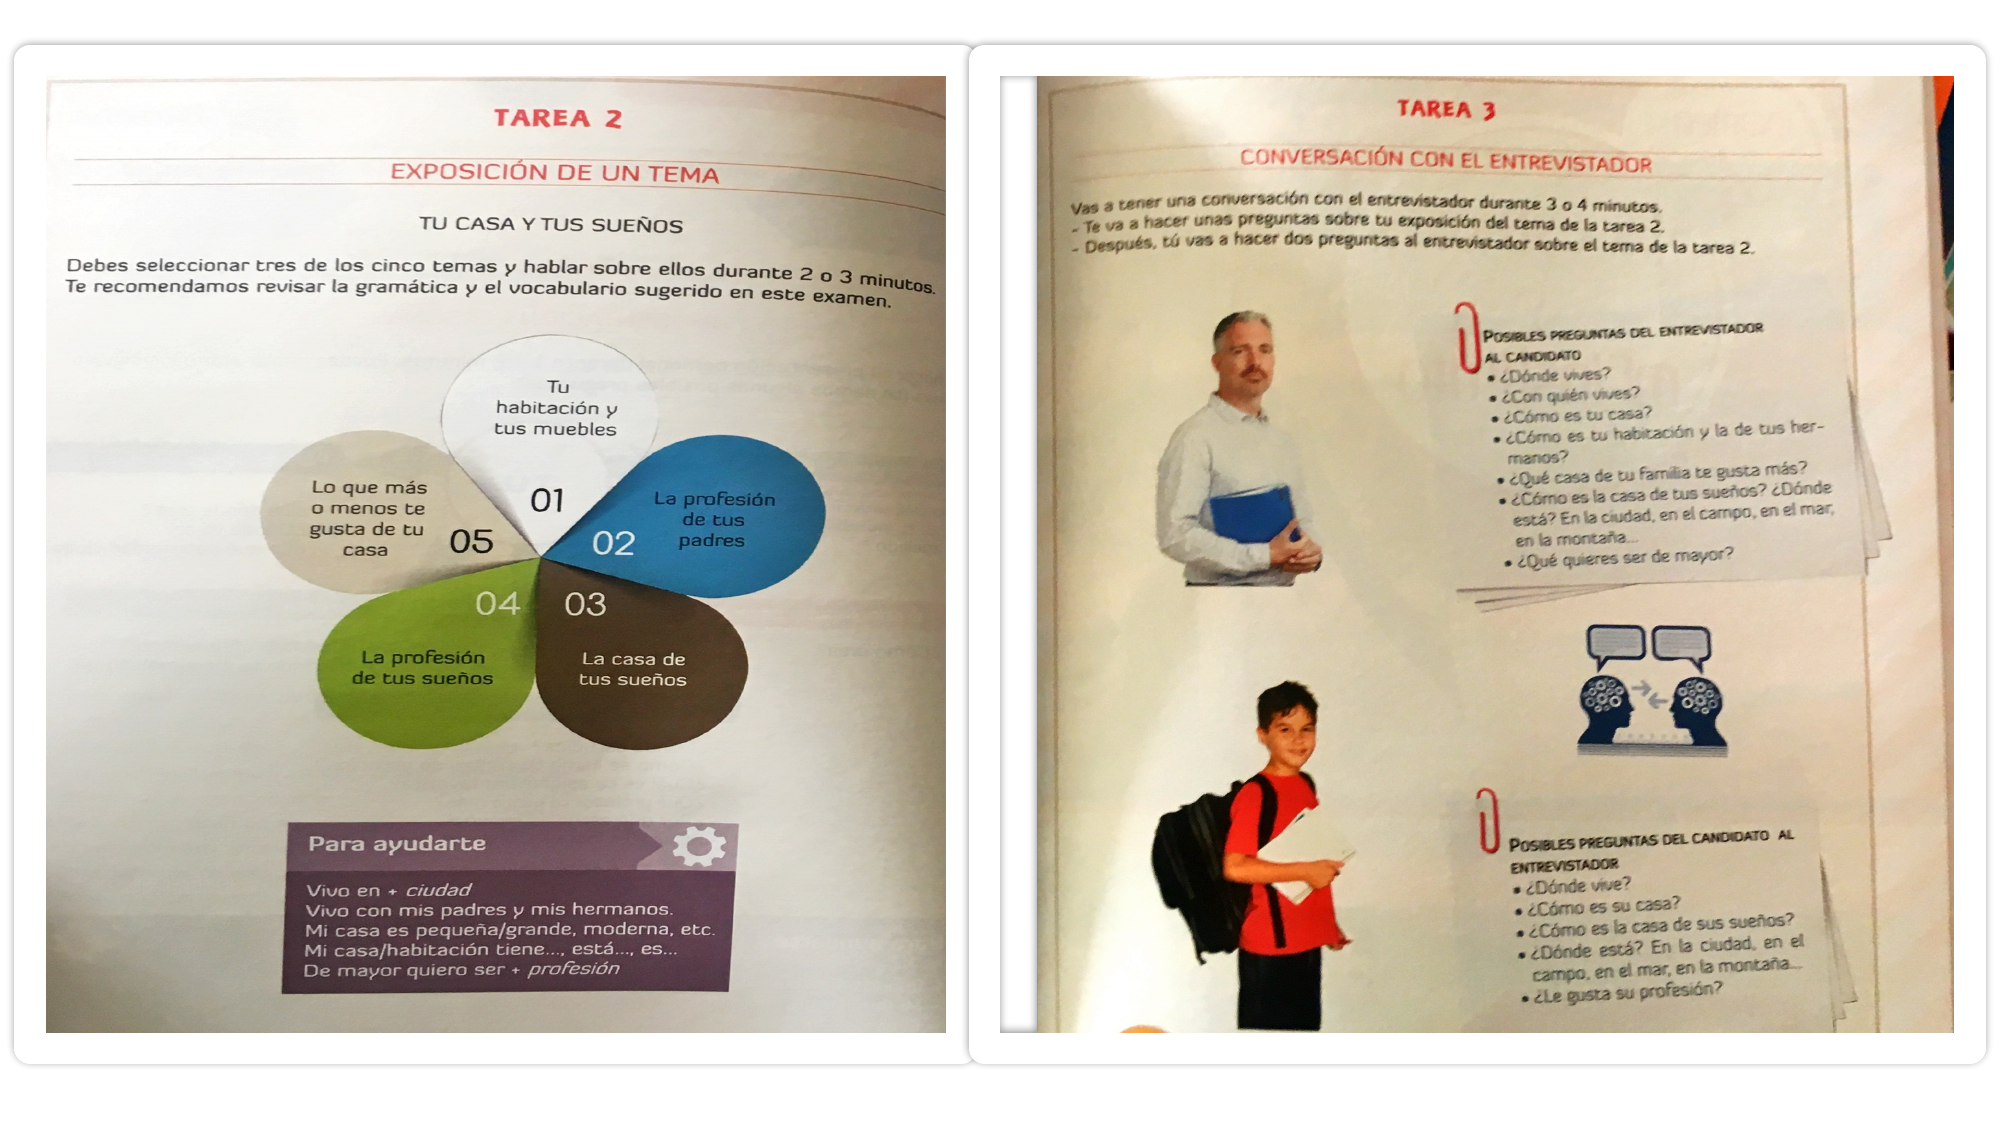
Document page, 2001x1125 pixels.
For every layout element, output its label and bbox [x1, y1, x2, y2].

picture [999, 76, 1955, 1033]
picture [45, 76, 946, 1033]
